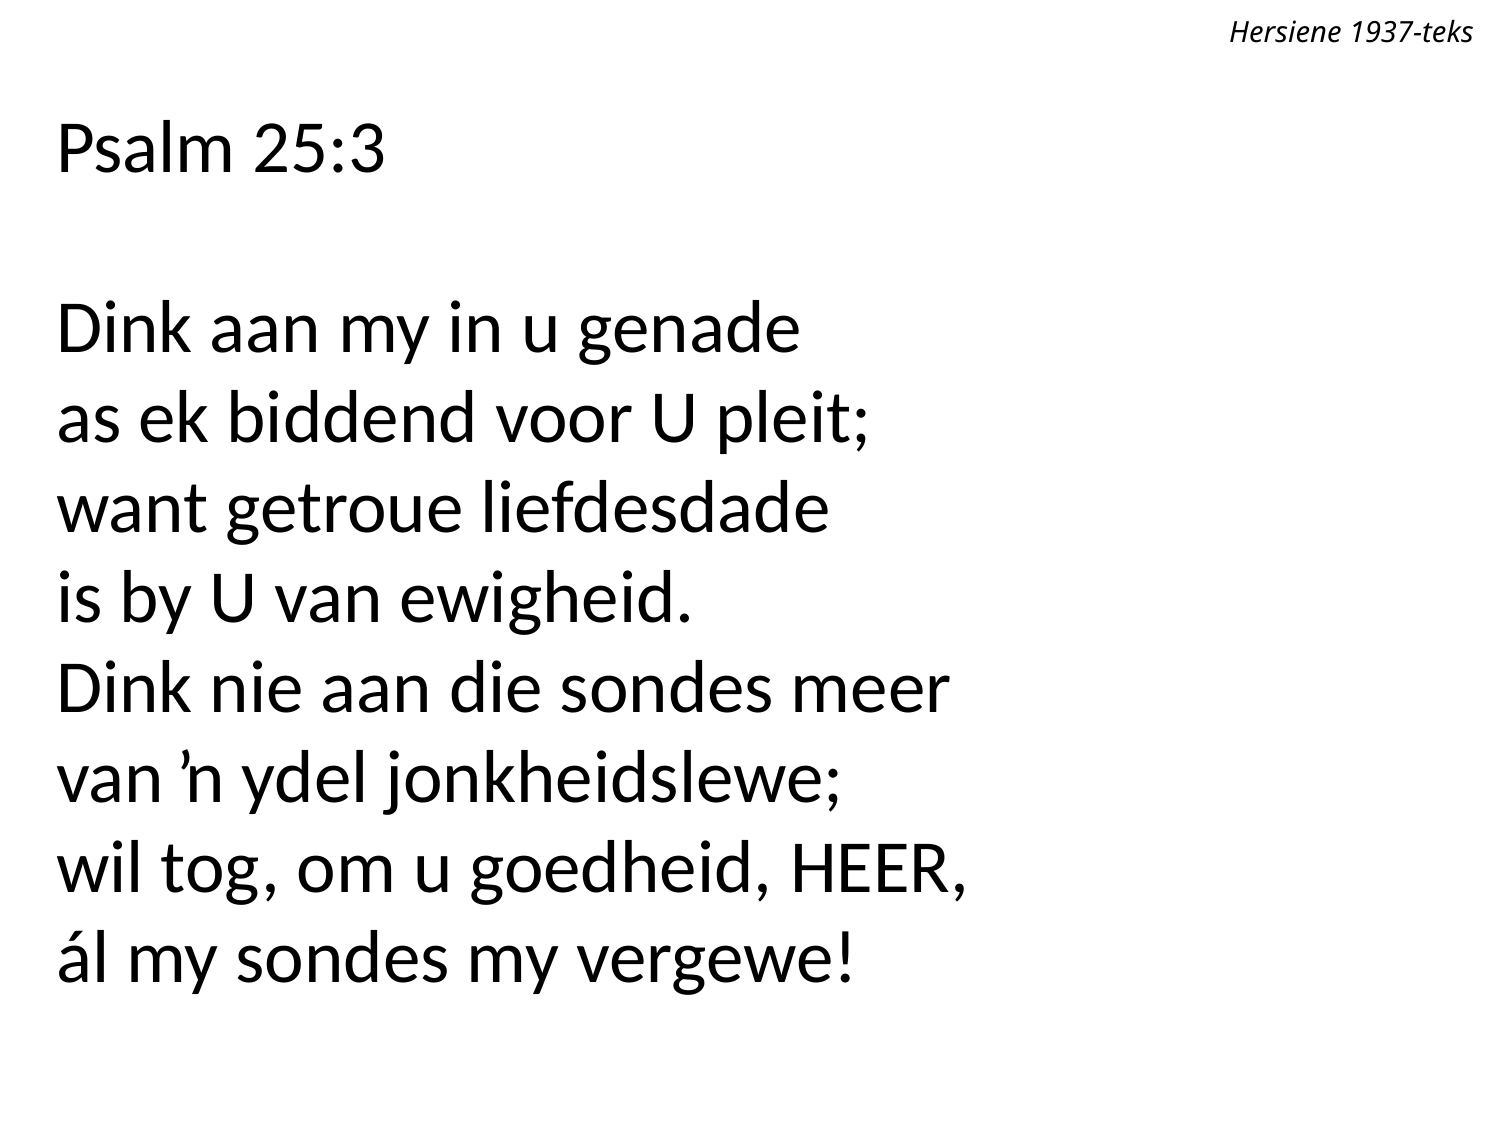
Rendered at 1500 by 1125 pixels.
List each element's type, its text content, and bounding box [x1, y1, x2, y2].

text_box Hersiene 1937-teks [1214, 5, 1489, 56]
text_box Psalm 25:3 Dink aan my in u genade as ek biddend voor U pleit; want getroue liefdesdade is by U van ewigheid. Dink nie aan die sondes meer van ŉ ydel jonkheidslewe; wil tog, om u goedheid, Heer, ál my sondes my vergewe! [41, 89, 1436, 1005]
